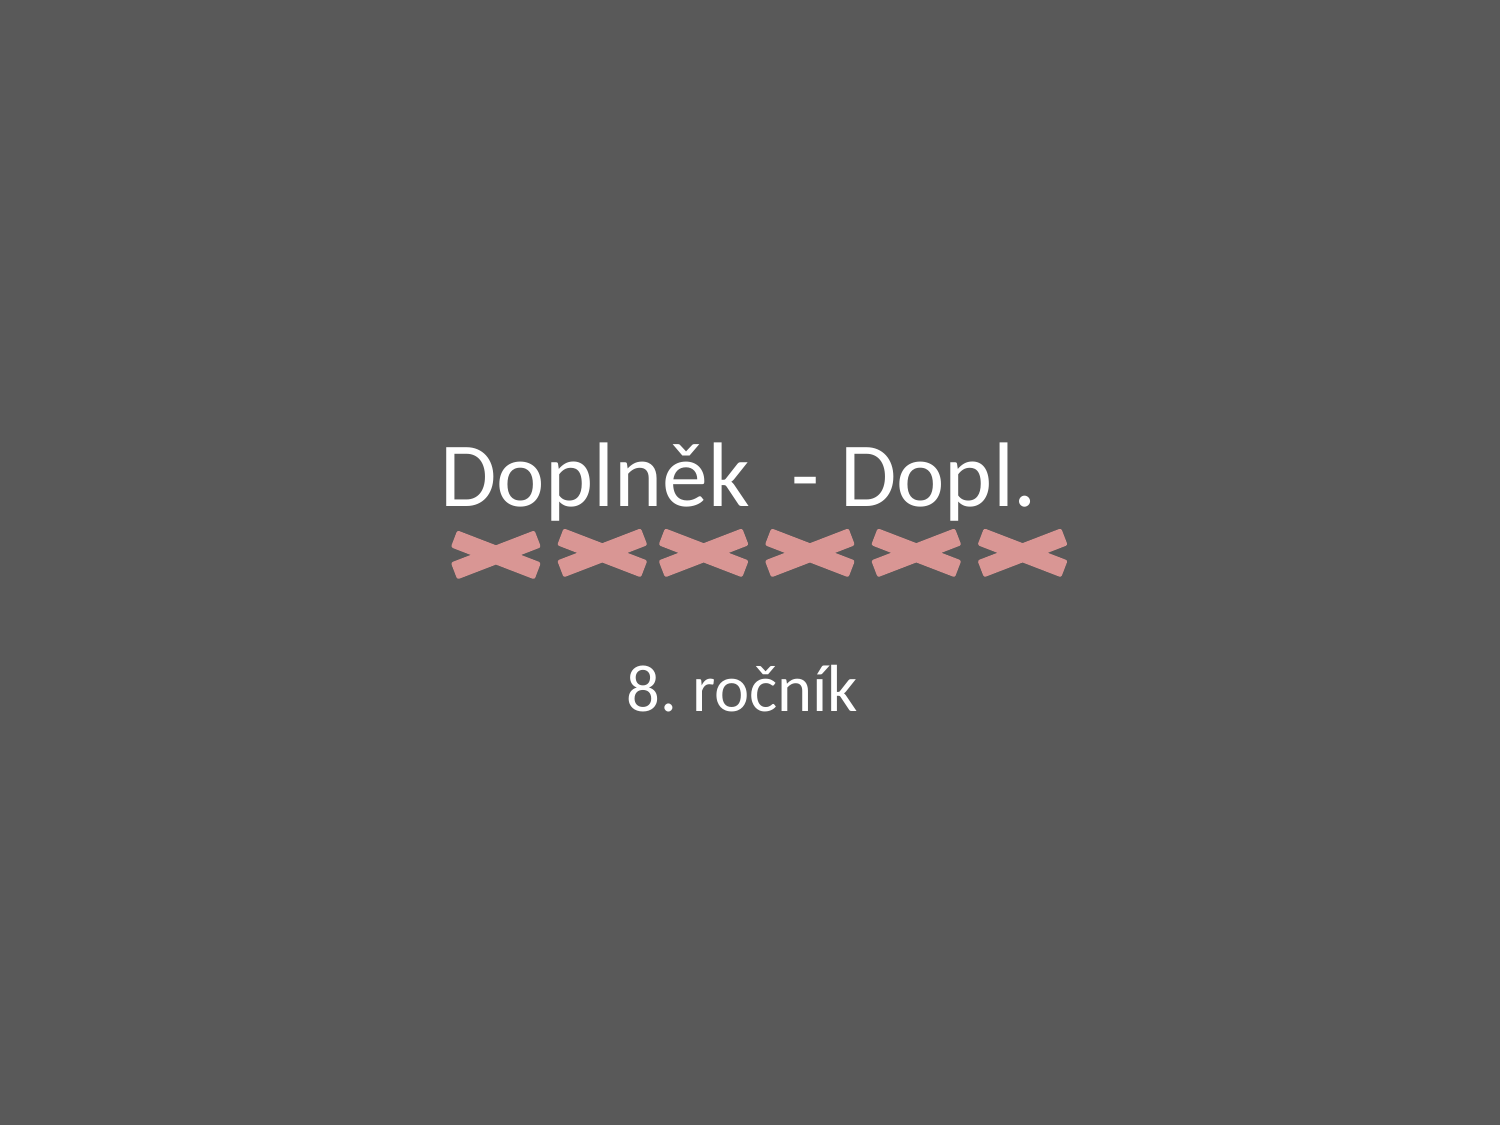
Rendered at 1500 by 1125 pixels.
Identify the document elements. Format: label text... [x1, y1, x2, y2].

title Doplněk - Dopl. [112, 349, 1388, 591]
text_box [871, 529, 961, 577]
text_box [557, 529, 647, 577]
subtitle 8. ročník [225, 637, 1275, 925]
text_box [765, 529, 855, 577]
text_box [978, 529, 1067, 577]
text_box [451, 531, 541, 579]
text_box [659, 529, 748, 577]
